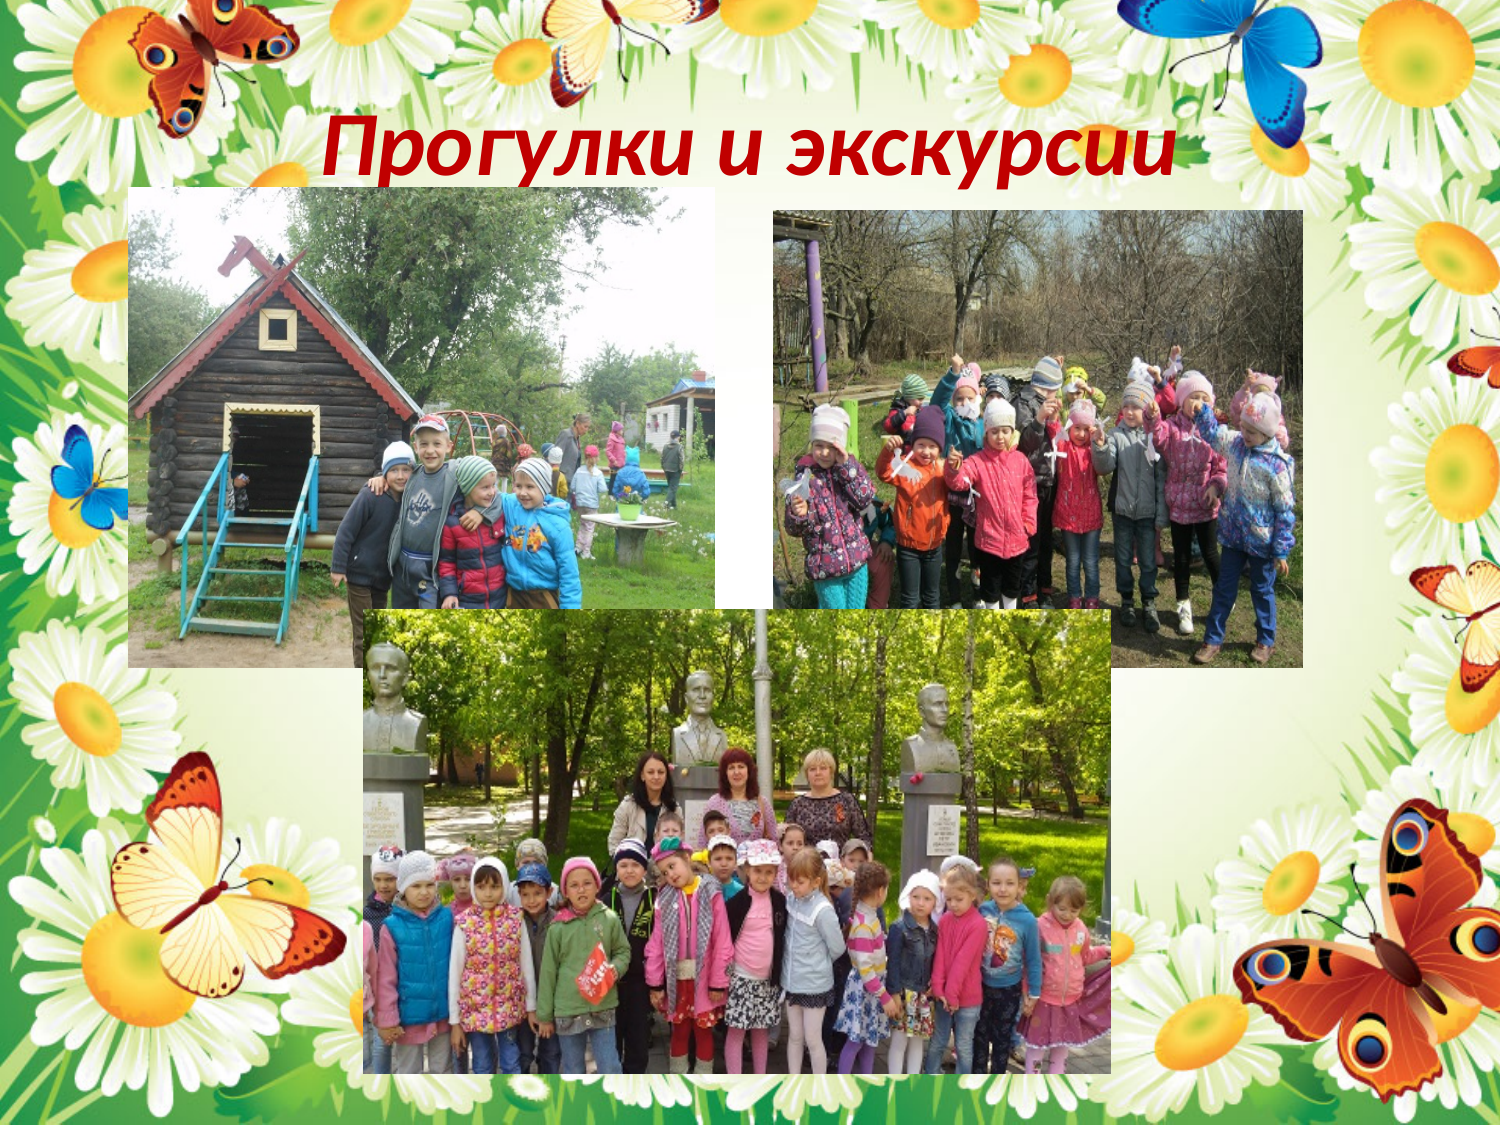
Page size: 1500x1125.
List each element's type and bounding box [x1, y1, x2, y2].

picture [0, 0, 1500, 1125]
list [128, 187, 716, 669]
